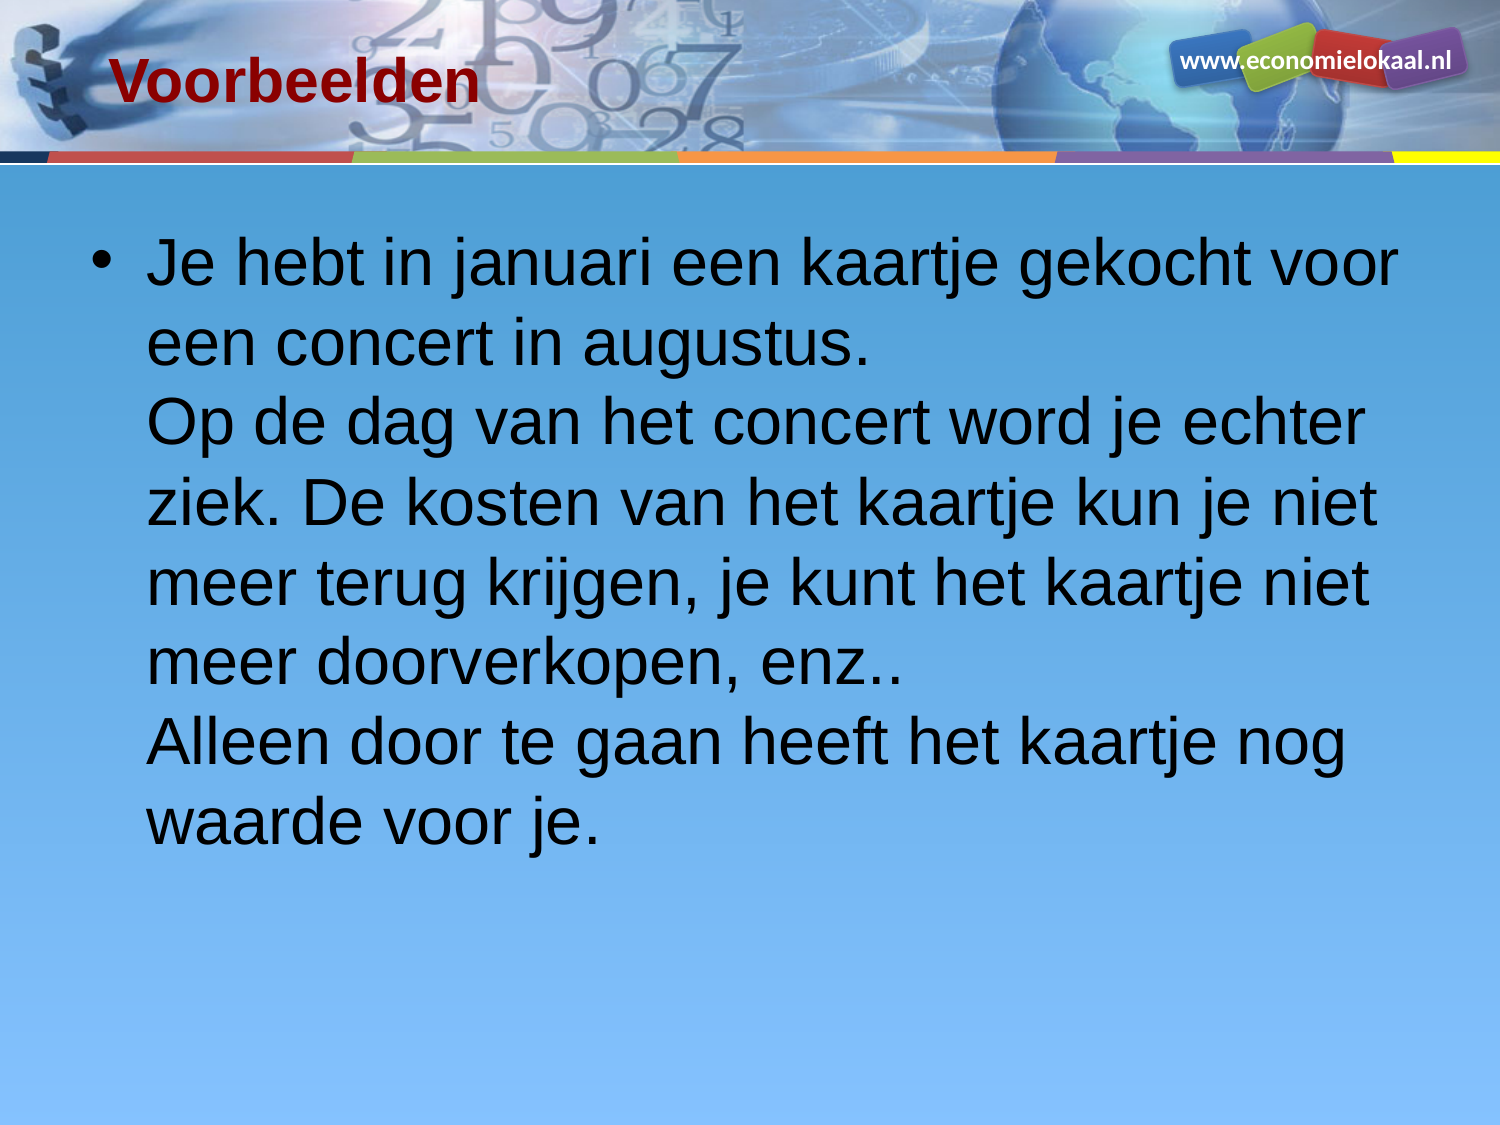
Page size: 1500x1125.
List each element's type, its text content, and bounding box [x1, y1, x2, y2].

title Voorbeelden [93, 34, 1121, 120]
picture [0, 0, 1500, 151]
list Je hebt in januari een kaartje gekocht voor een concert in augustus. Op de dag van het concert word je echter ziek. De kosten van het kaartje kun je niet meer terug krijgen, je kunt het kaartje niet meer doorverkopen, enz.. Alleen door te gaan heeft het kaartje nog waarde voor je. [74, 210, 1426, 1055]
